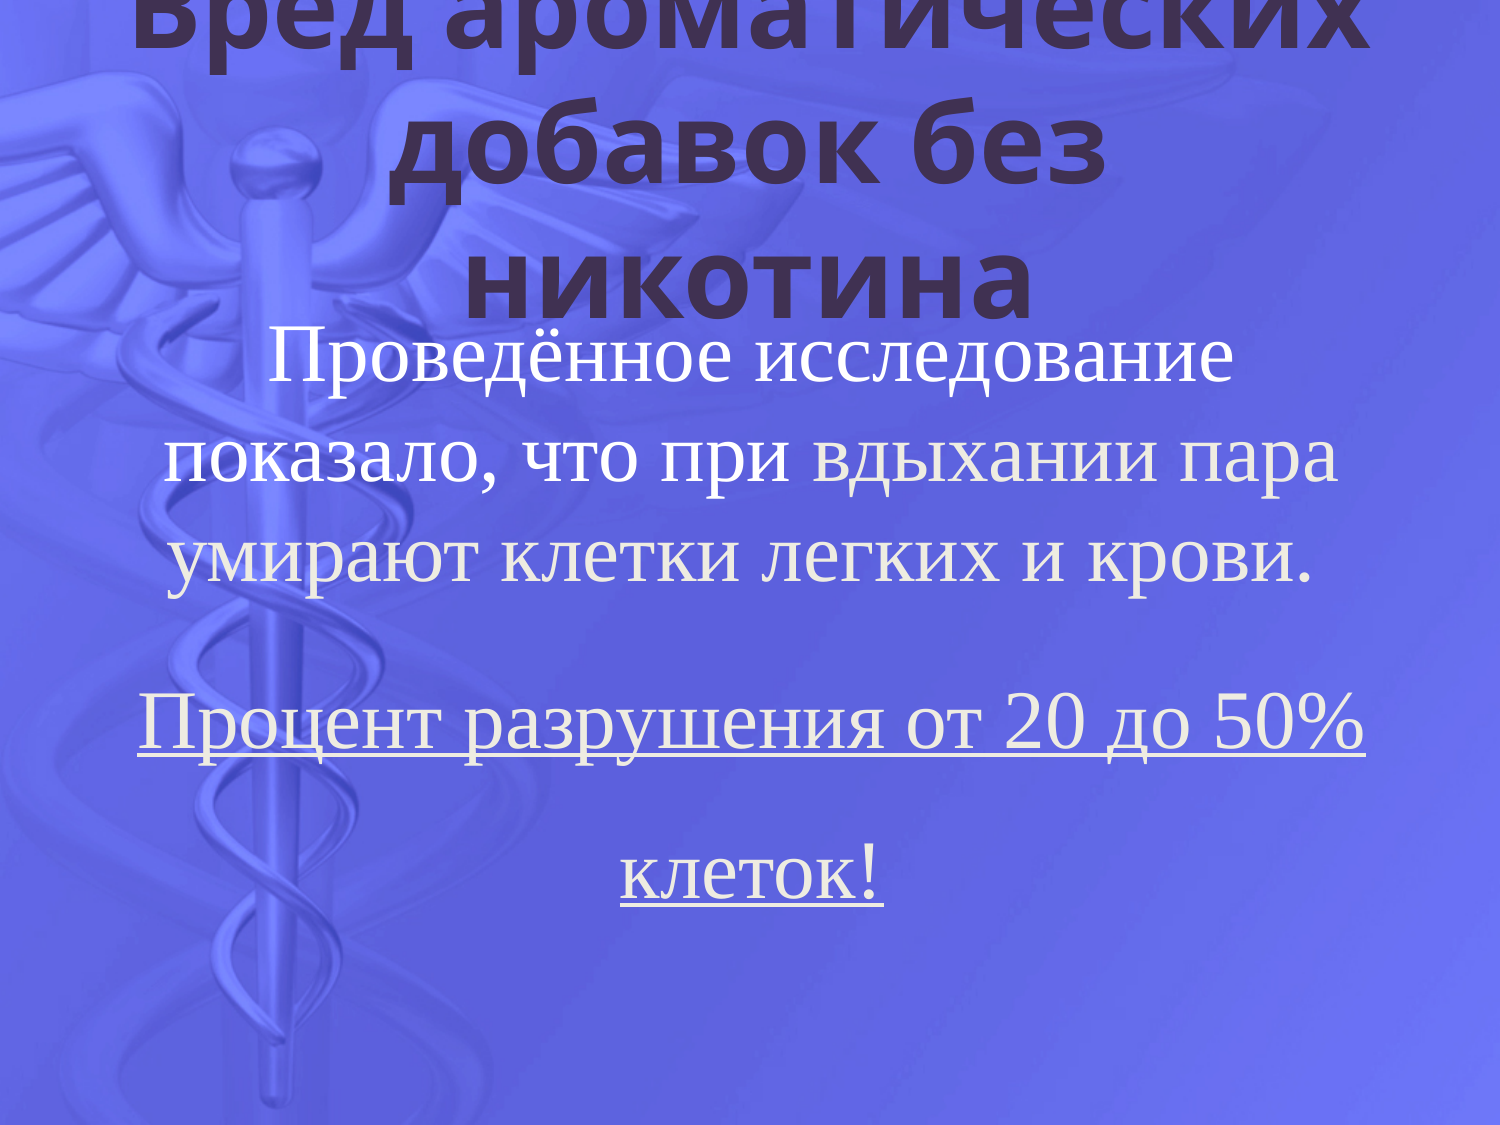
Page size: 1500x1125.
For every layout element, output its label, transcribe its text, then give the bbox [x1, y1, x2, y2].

picture [0, 0, 1500, 1125]
title Вред ароматических добавок без никотина [75, 45, 1424, 233]
list Проведённое исследование показало, что при вдыхании пара умирают клетки легких и крови. Процент разрушения от 20 до 50% клеток! [76, 290, 1427, 1041]
